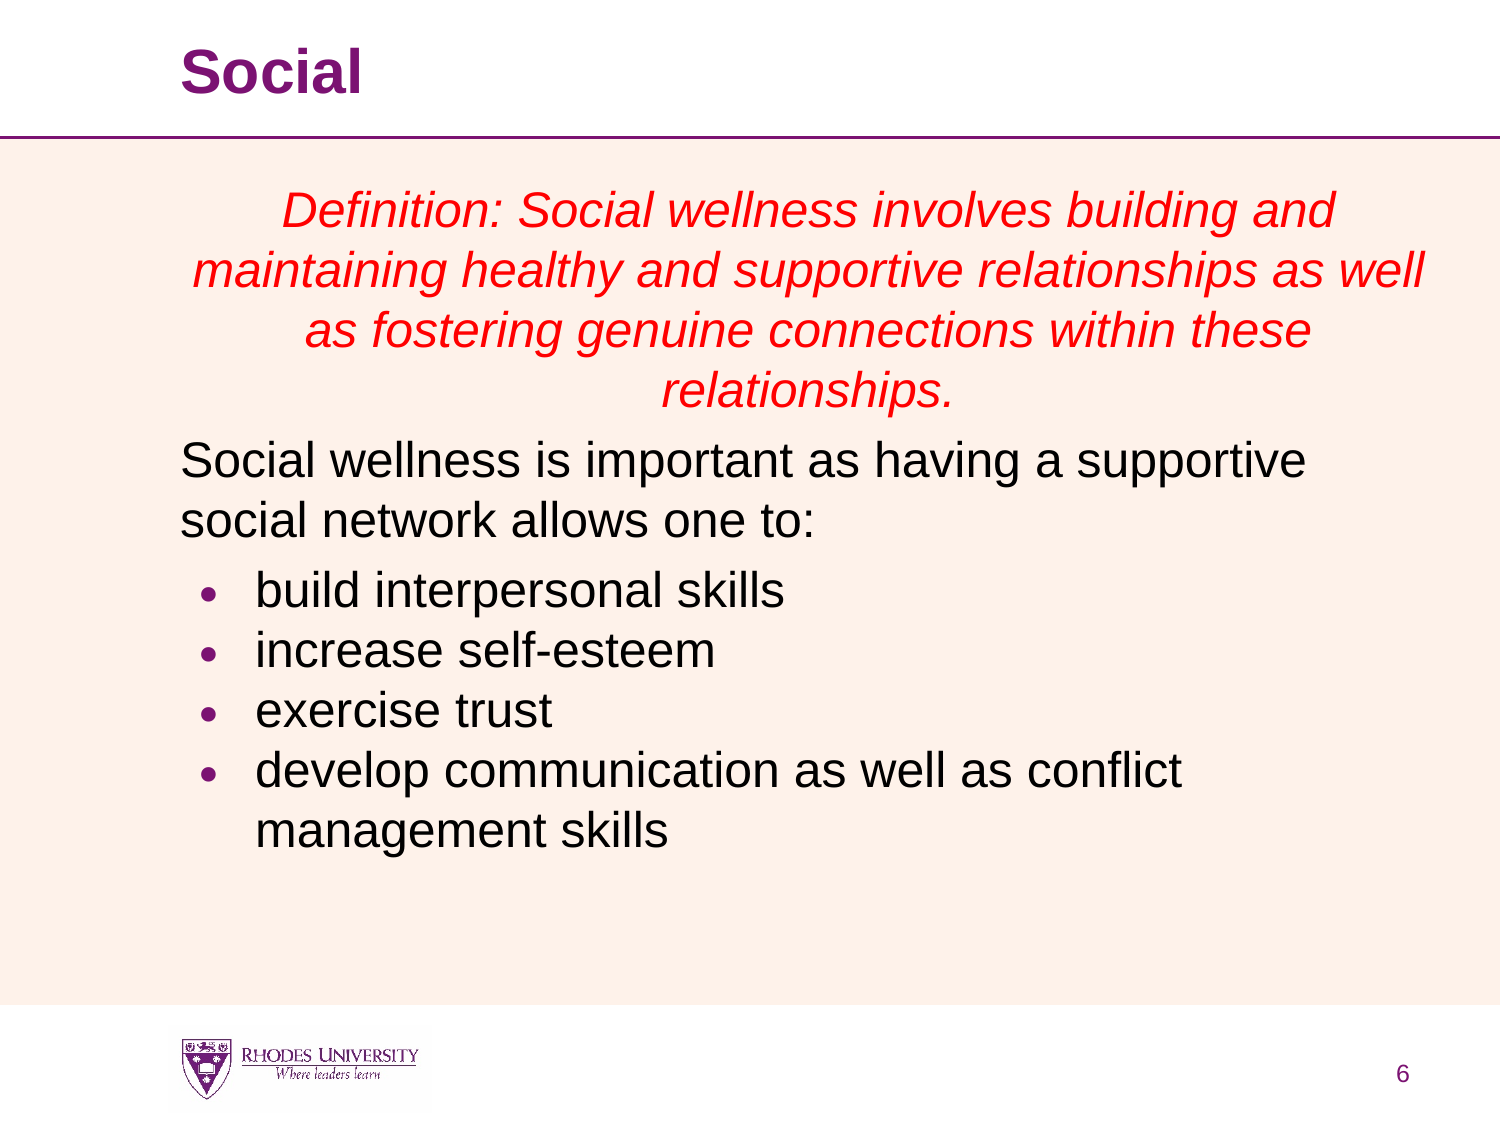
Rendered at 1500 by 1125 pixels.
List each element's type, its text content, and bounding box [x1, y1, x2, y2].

list Definition: Social wellness involves building and maintaining healthy and supportive relationships as well as fostering genuine connections within these relationships. Social wellness is important as having a supportive social network allows one to: build interpersonal skills increase self-esteem exercise trust develop communication as well as conflict management skills [165, 100, 1453, 984]
title Social [165, 0, 1418, 100]
picture [168, 1025, 432, 1113]
slide_number 6 [1074, 1042, 1425, 1103]
